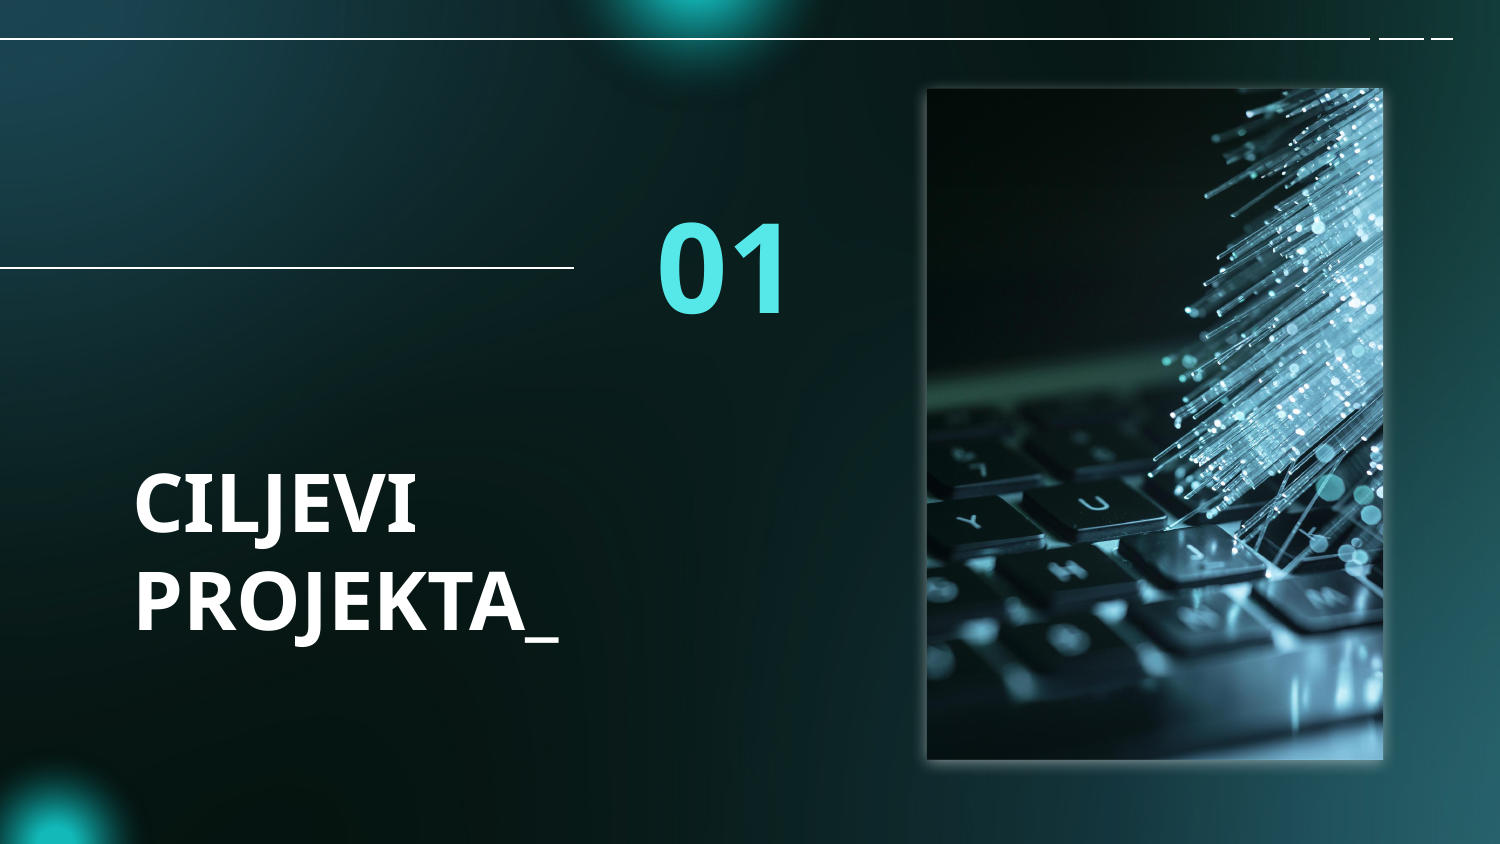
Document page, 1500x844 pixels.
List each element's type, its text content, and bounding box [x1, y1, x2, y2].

title CILJEVI PROJEKTA_ [116, 441, 882, 662]
picture [0, 0, 1500, 844]
title 01 [574, 182, 882, 355]
